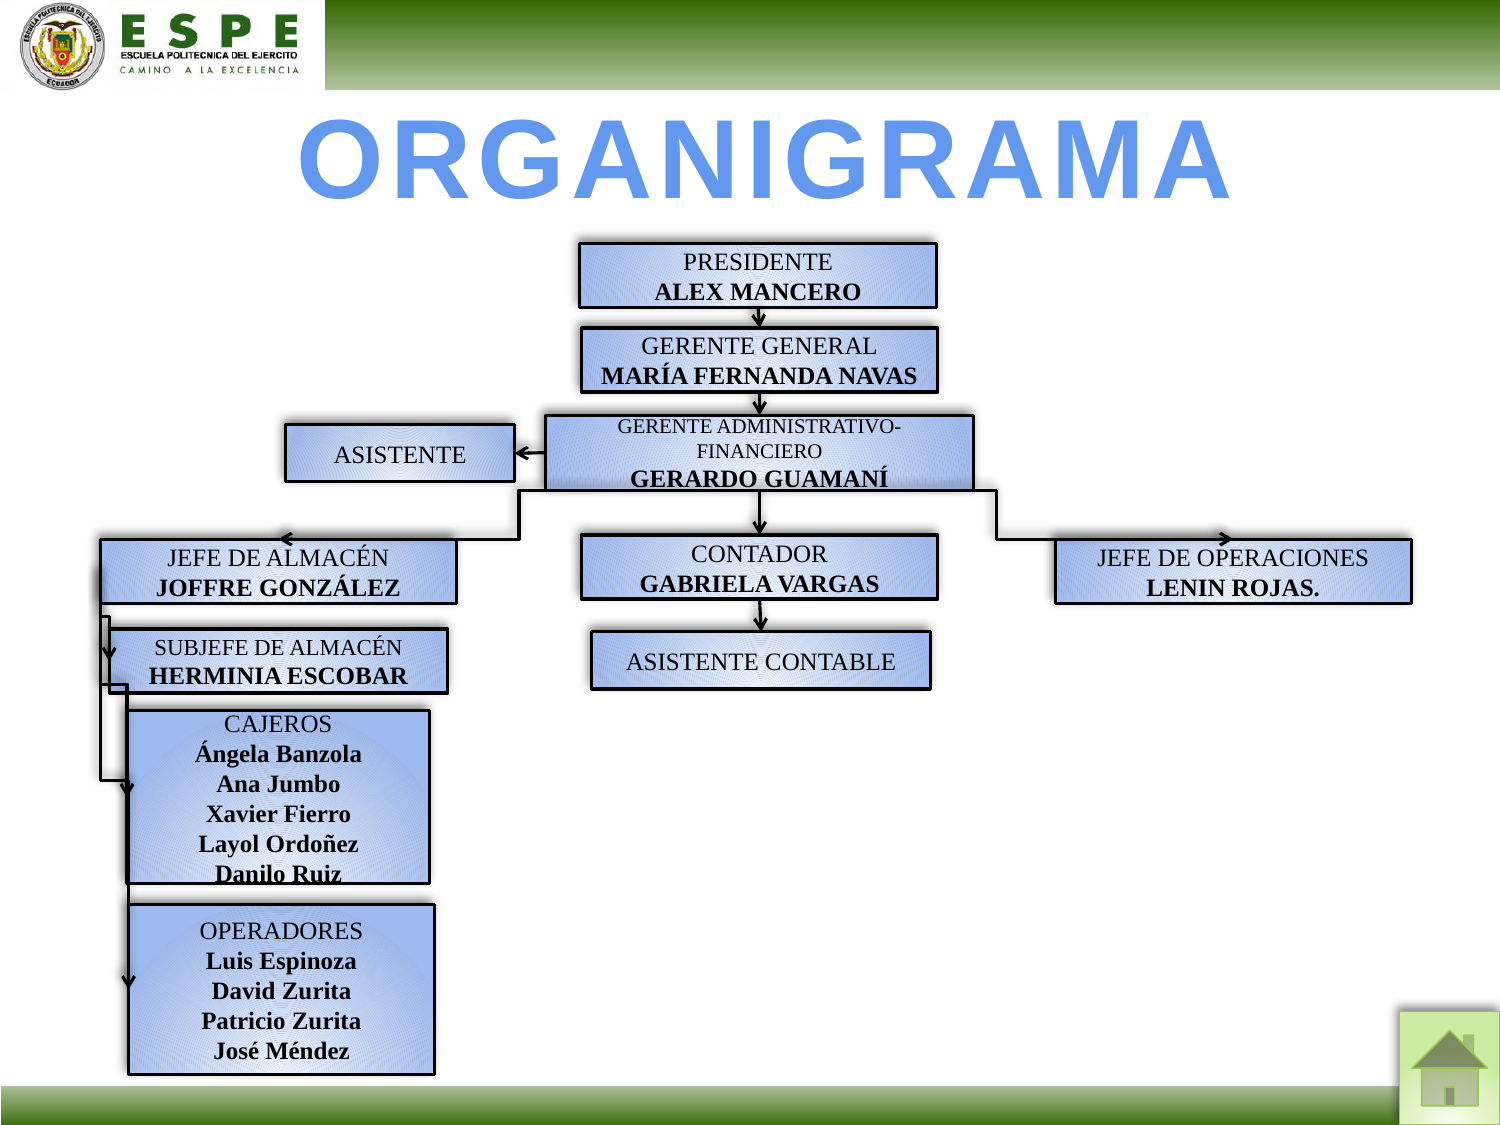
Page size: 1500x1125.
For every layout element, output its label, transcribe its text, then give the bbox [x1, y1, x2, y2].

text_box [100, 243, 1412, 1075]
text_box [1399, 1011, 1500, 1125]
text_box ORGANIGRAMA [281, 92, 1250, 229]
text_box [0, 30, 1500, 92]
picture [0, 0, 325, 30]
